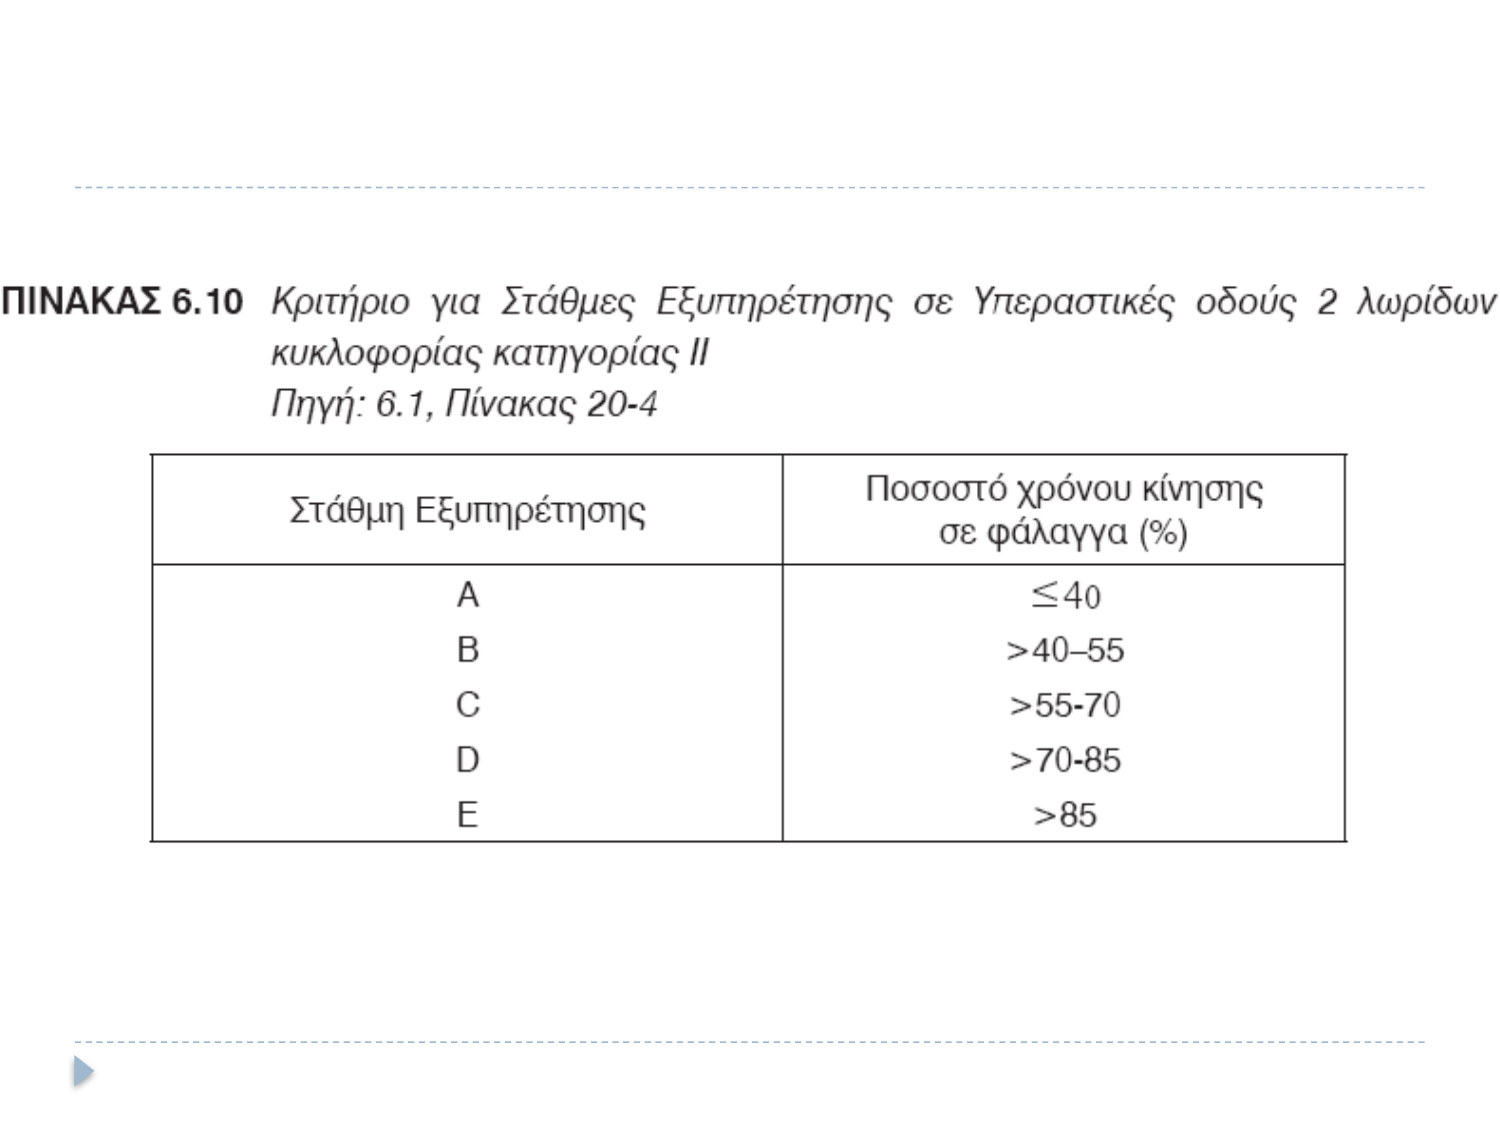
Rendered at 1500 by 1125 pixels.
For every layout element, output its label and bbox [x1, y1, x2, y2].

picture [0, 281, 1500, 845]
